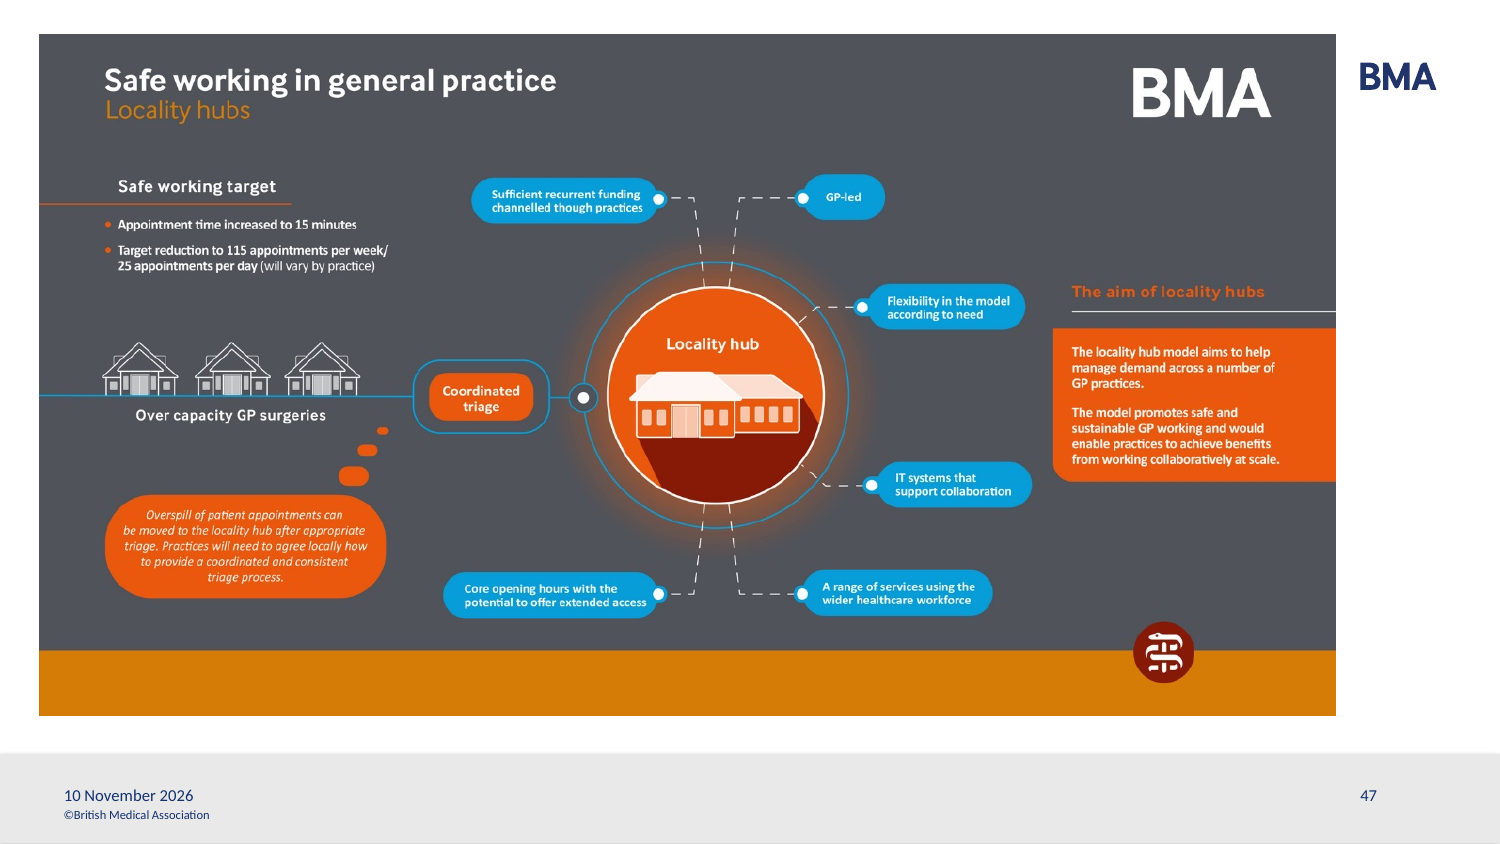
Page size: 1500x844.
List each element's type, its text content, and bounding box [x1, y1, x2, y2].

picture [38, 34, 1336, 716]
slide_number 47 [1360, 784, 1403, 805]
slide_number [63, 784, 539, 805]
